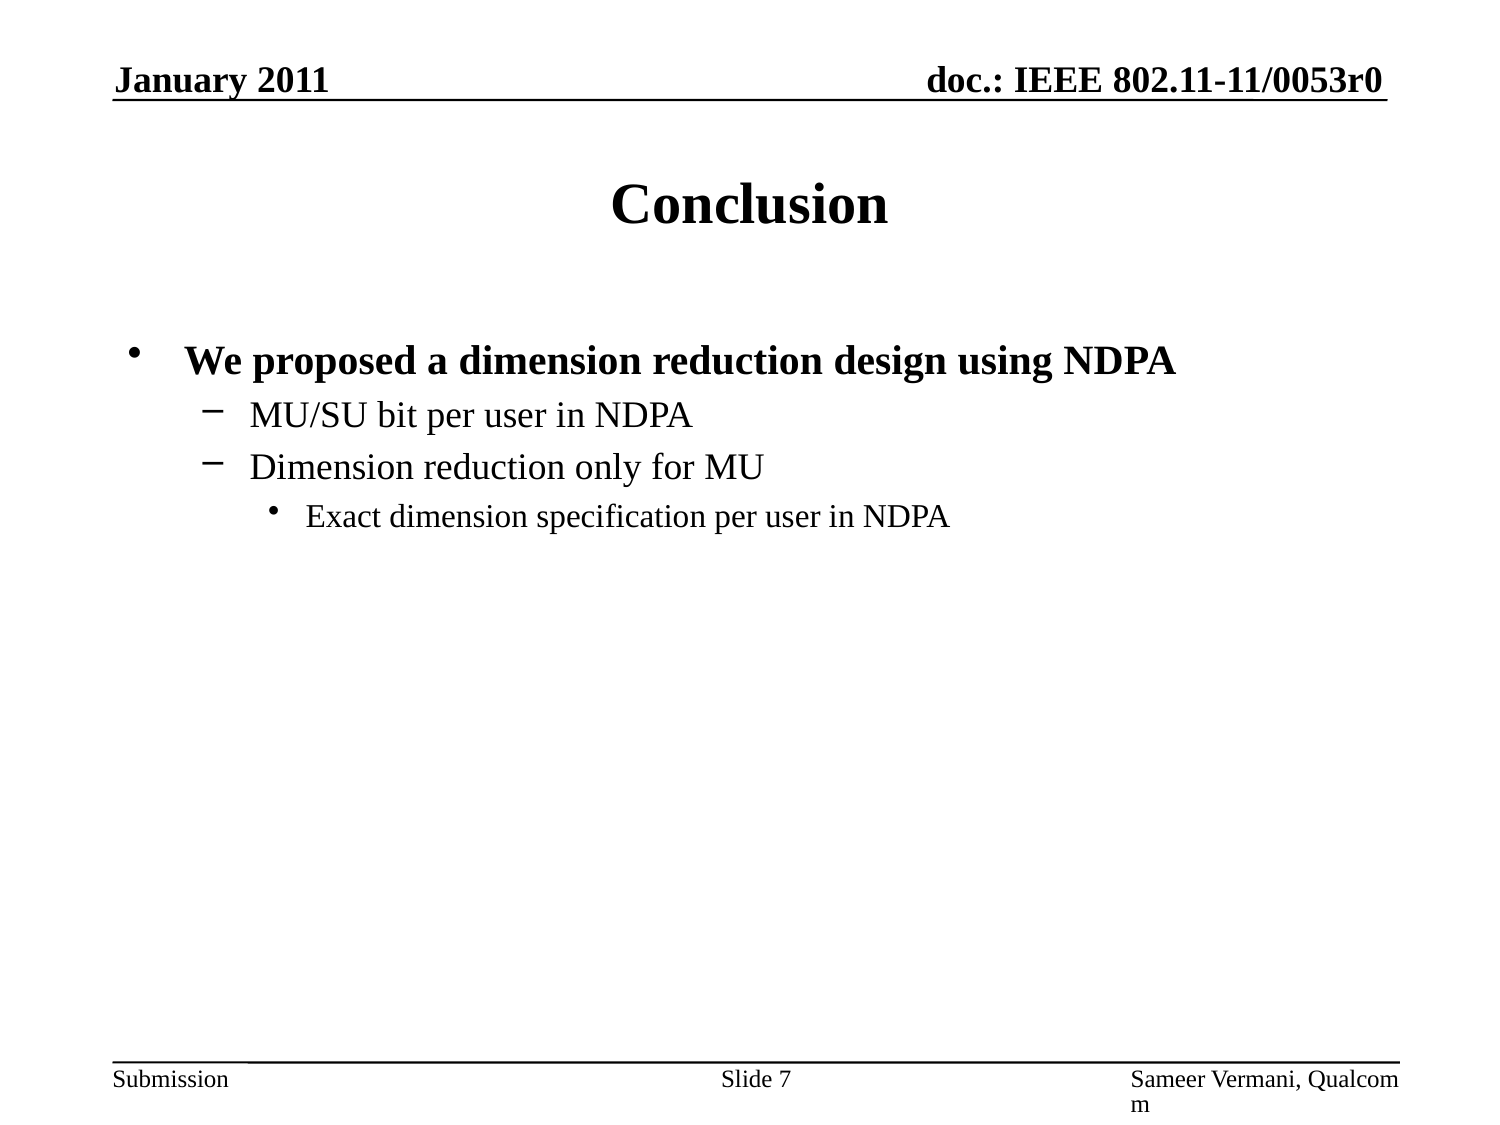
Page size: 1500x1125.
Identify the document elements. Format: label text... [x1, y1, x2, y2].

list We proposed a dimension reduction design using NDPA MU/SU bit per user in NDPA Dimension reduction only for MU Exact dimension specification per user in NDPA [112, 324, 1388, 1001]
footer Sameer Vermani, Qualcomm [1130, 1061, 1402, 1093]
slide_number Slide 7 [712, 1061, 800, 1093]
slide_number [114, 54, 333, 101]
title Conclusion [112, 112, 1388, 288]
